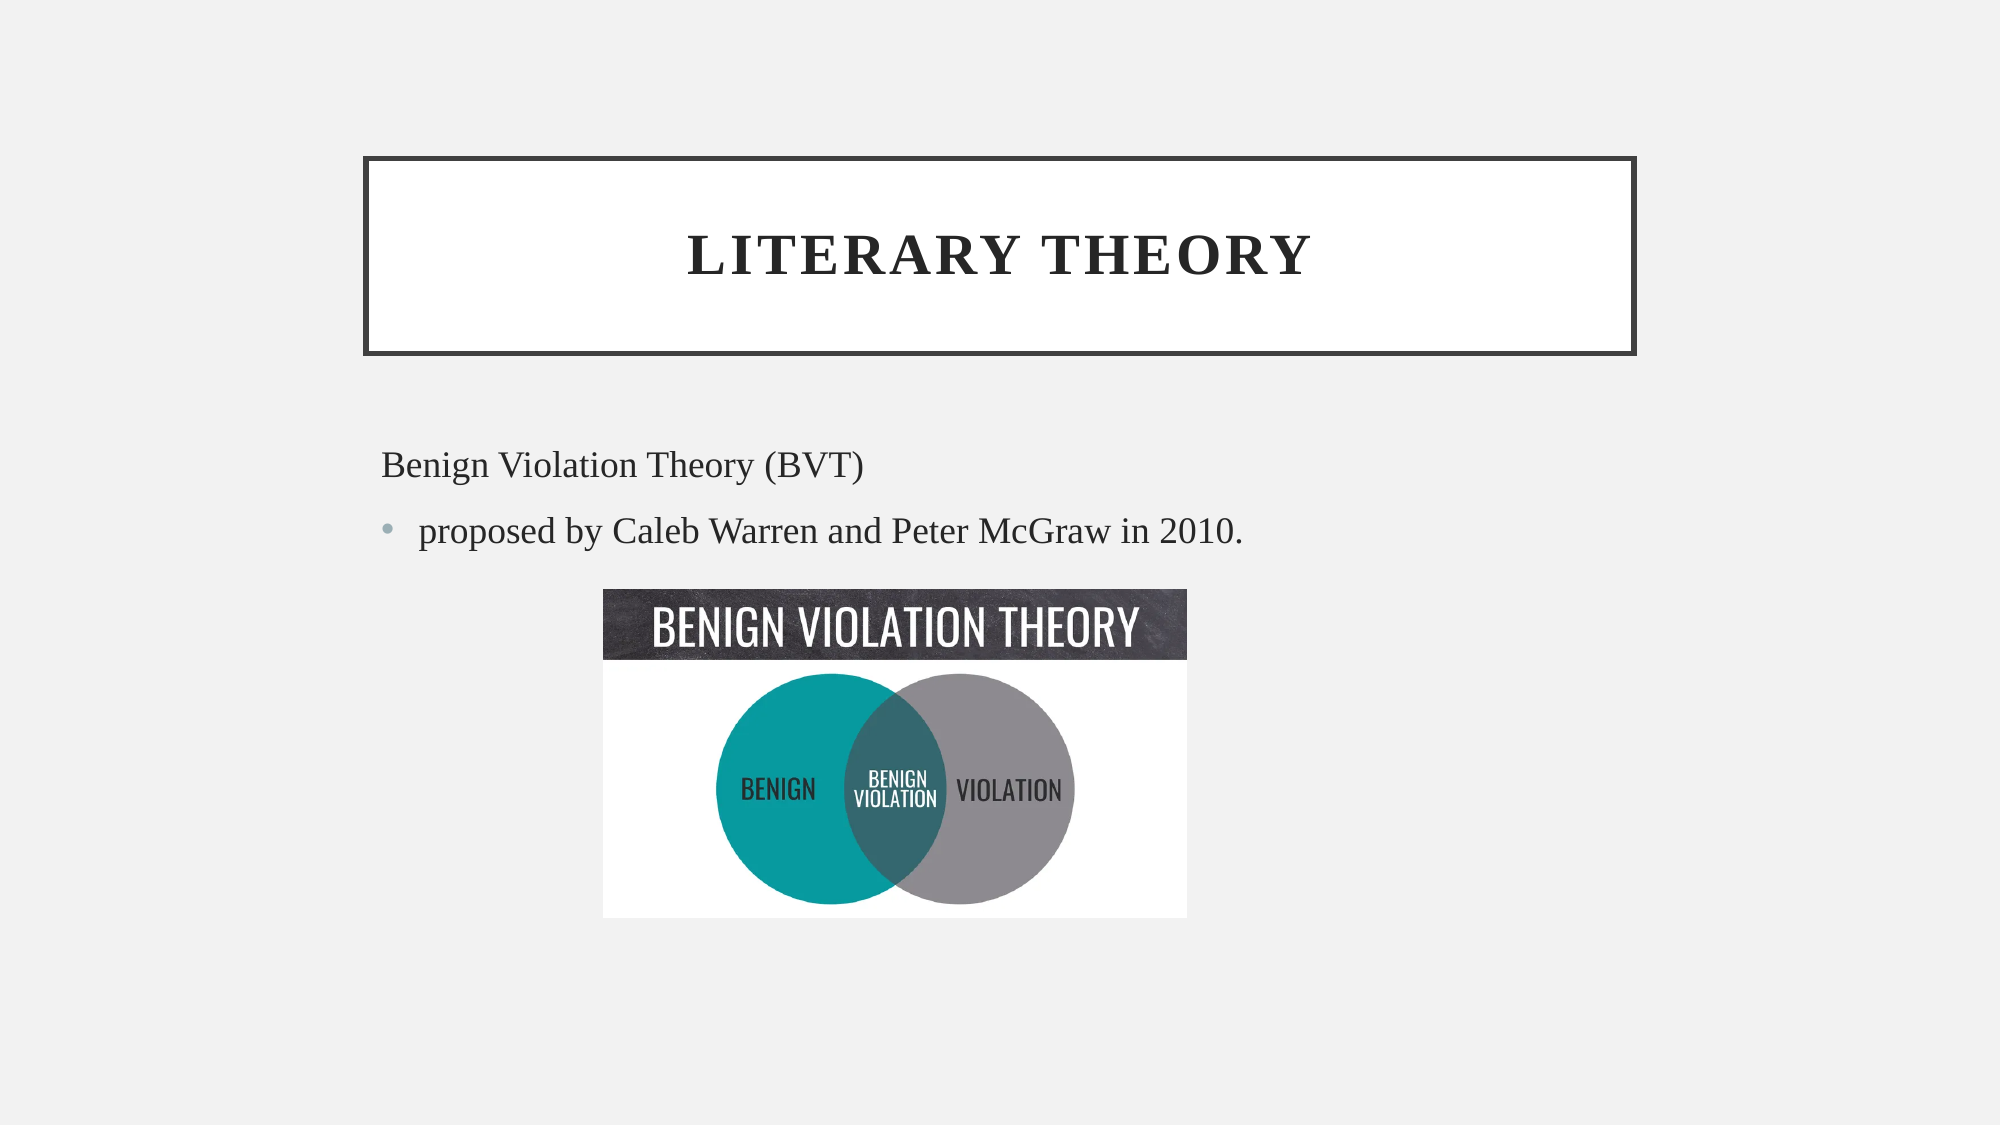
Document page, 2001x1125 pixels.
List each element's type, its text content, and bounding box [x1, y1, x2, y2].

list Benign Violation Theory (BVT) proposed by Caleb Warren and Peter McGraw in 2010. [366, 432, 1634, 942]
picture [603, 589, 1187, 918]
title LITERARY THEORY [363, 156, 1637, 356]
